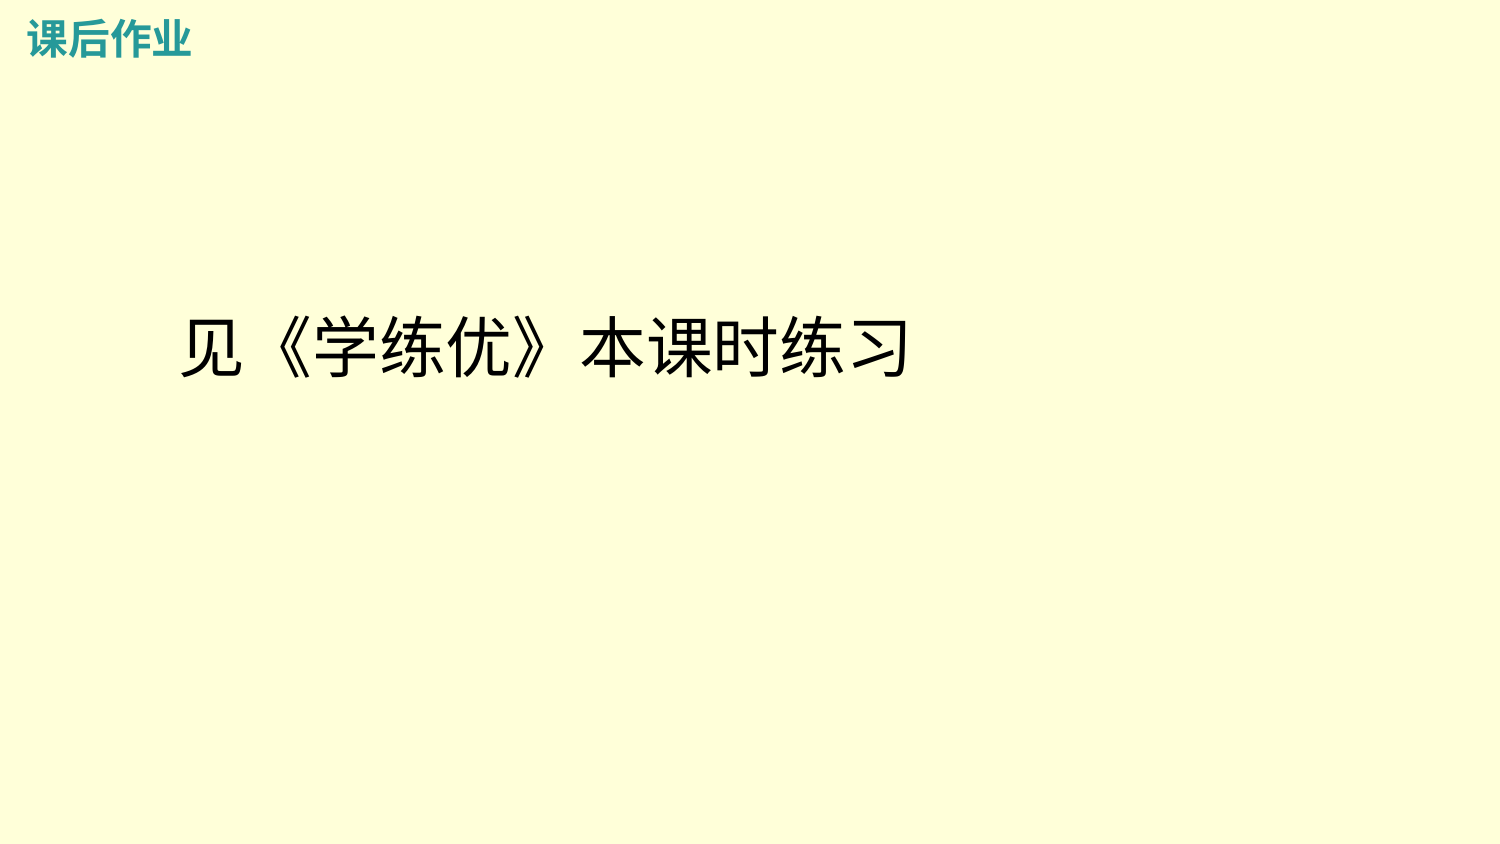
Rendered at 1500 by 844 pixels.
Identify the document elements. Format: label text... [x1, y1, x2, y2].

text_box 见《学练优》本课时练习 [164, 298, 1207, 394]
text_box 课后作业 [11, 5, 225, 71]
